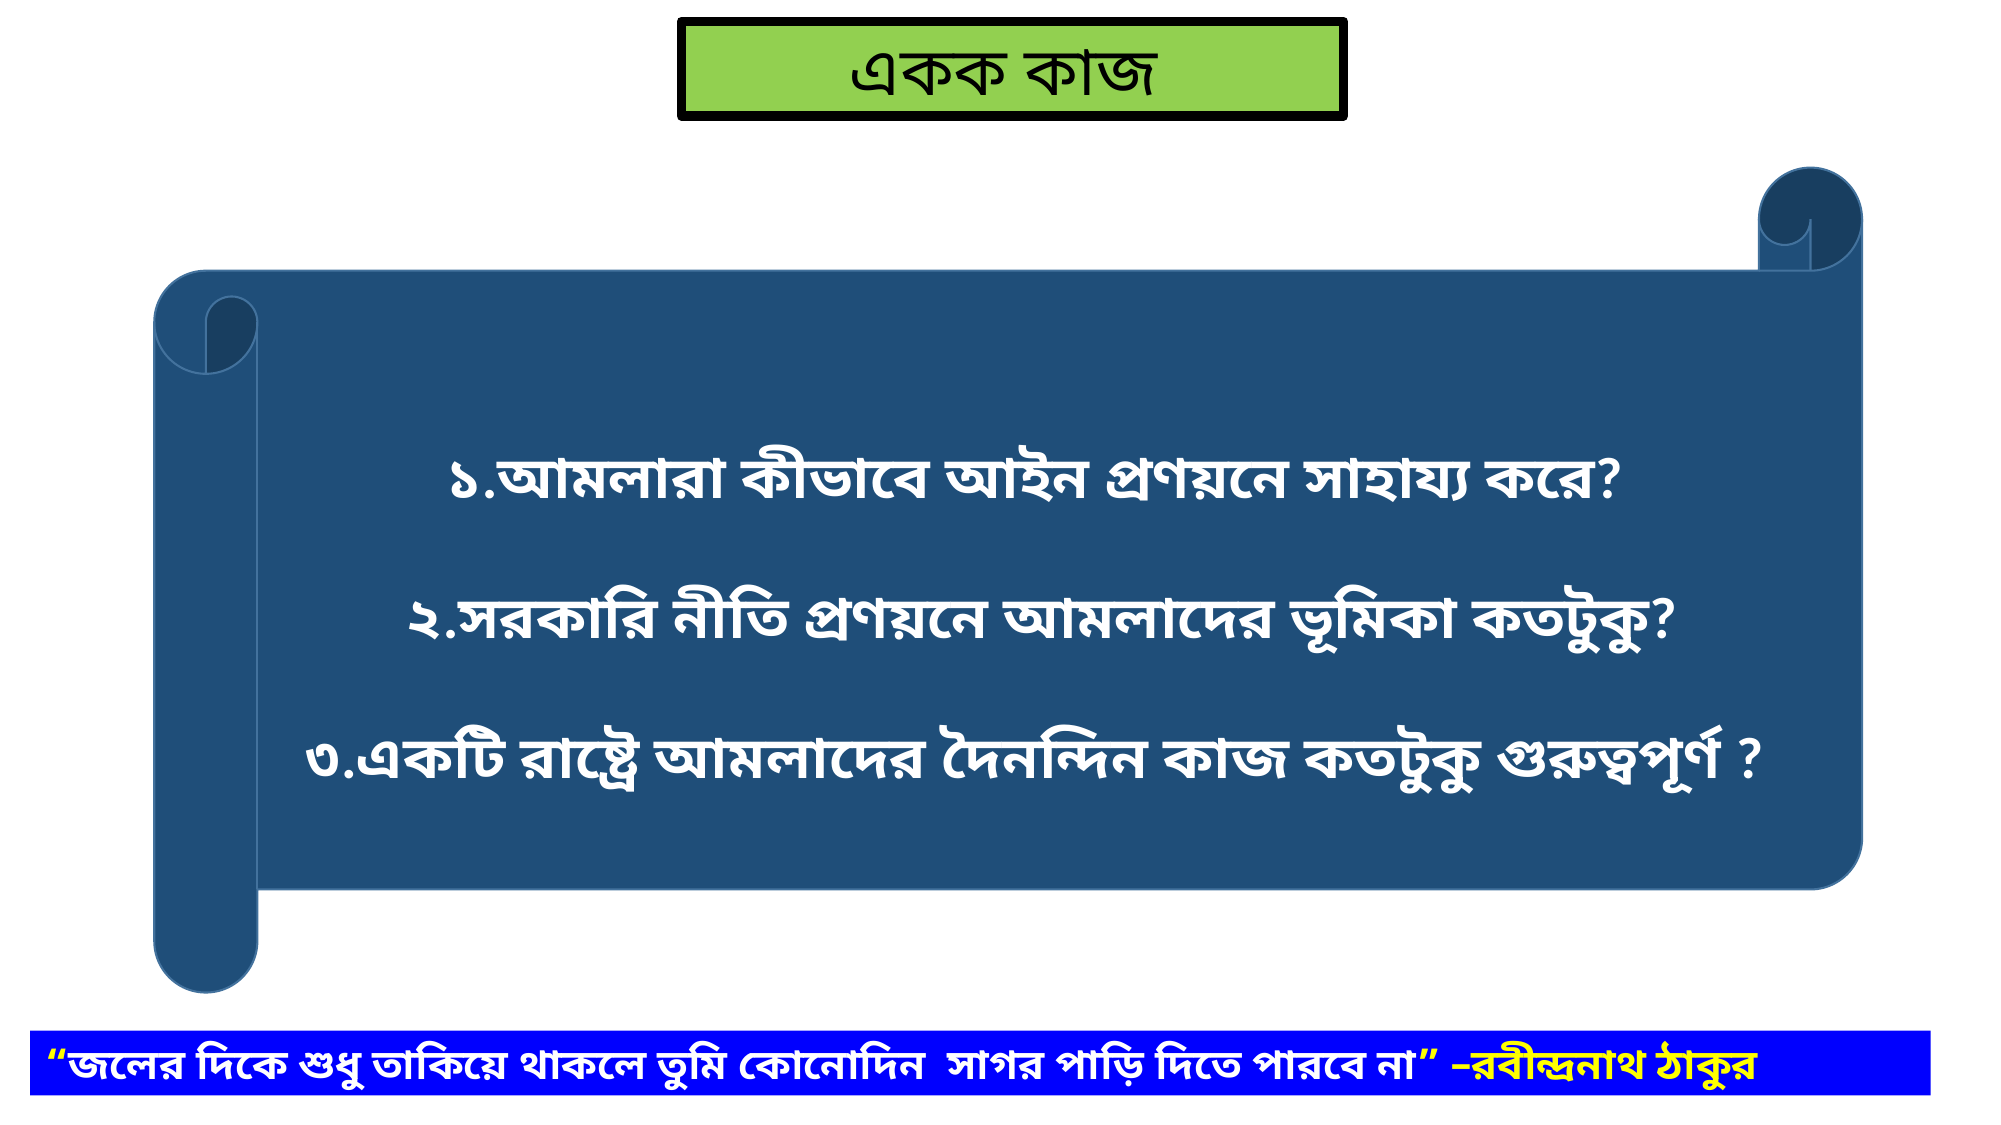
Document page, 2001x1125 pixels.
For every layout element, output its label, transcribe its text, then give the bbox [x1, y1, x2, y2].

text_box “জলের দিকে শুধু তাকিয়ে থাকলে তুমি কোনোদিন সাগর পাড়ি দিতে পারবে না” –রবীন্দ্রনাথ ঠাকুর [30, 1030, 1931, 1096]
text_box একক কাজ [681, 21, 1344, 117]
text_box ১.আমলারা কীভাবে আইন প্রণয়নে সাহায্য করে? ২.সরকারি নীতি প্রণয়নে আমলাদের ভূমিকা কতটুকু? ৩.একটি রাষ্ট্রে আমলাদের দৈনন্দিন কাজ কতটুকু গুরুত্বপূর্ণ ? [153, 166, 1864, 994]
